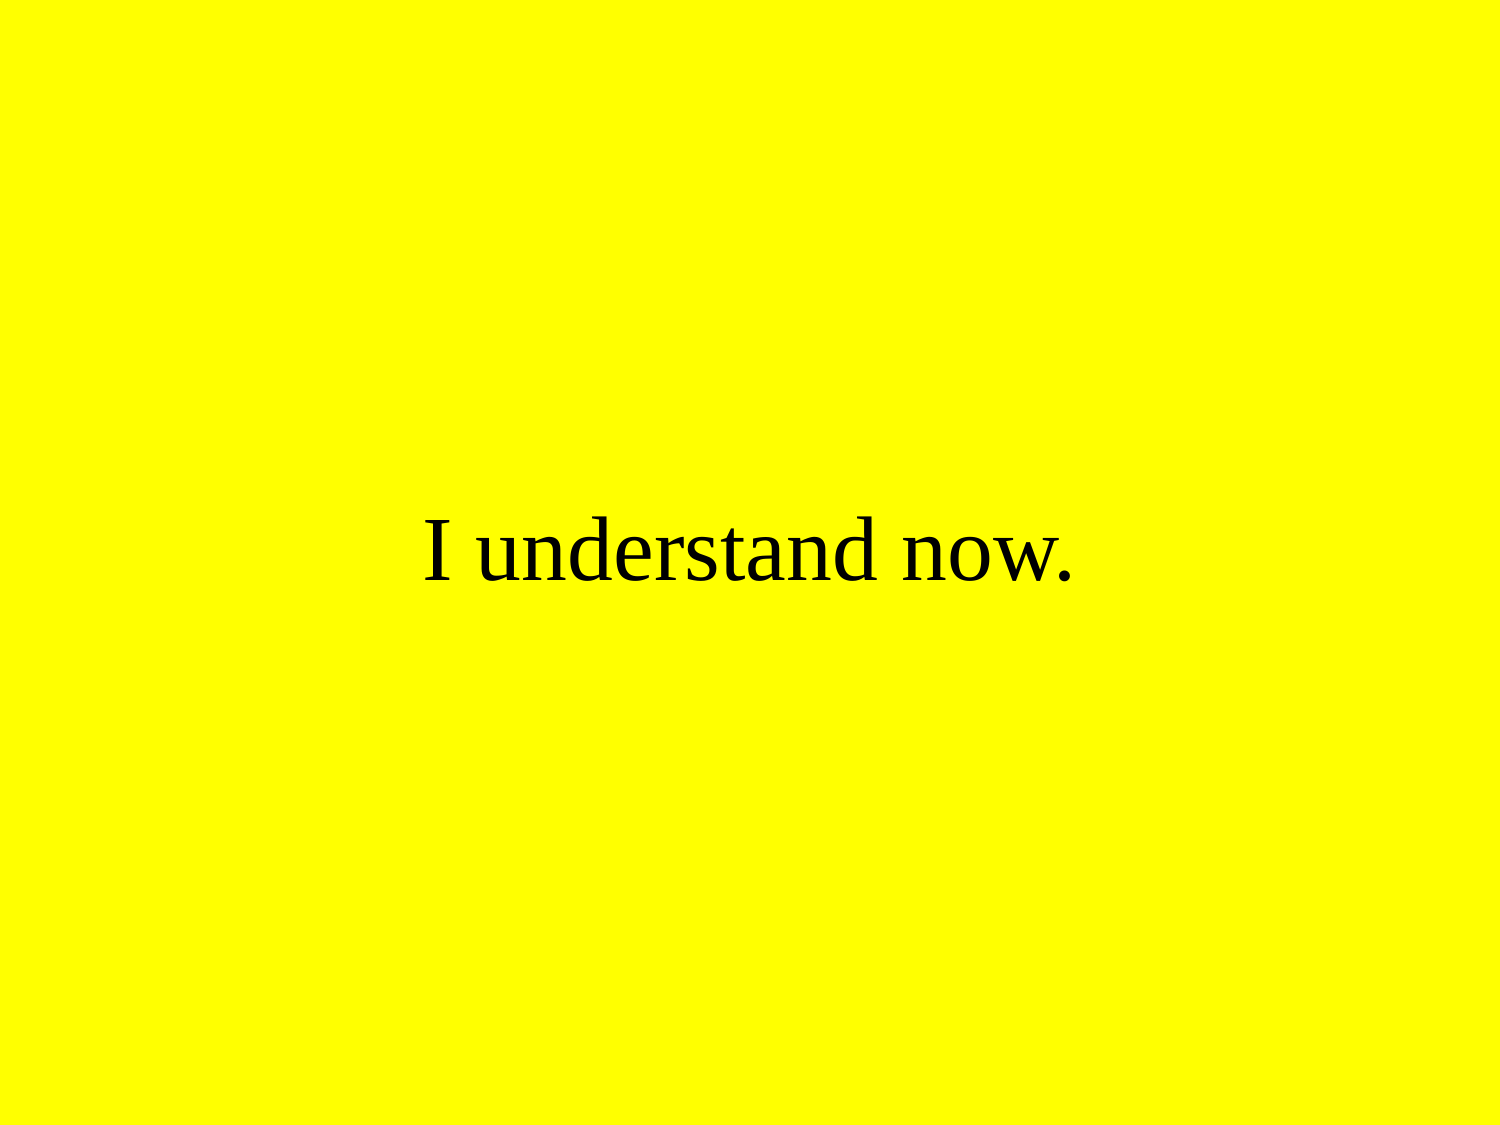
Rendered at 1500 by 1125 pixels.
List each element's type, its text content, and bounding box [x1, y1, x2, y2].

title I understand now. [112, 450, 1388, 638]
